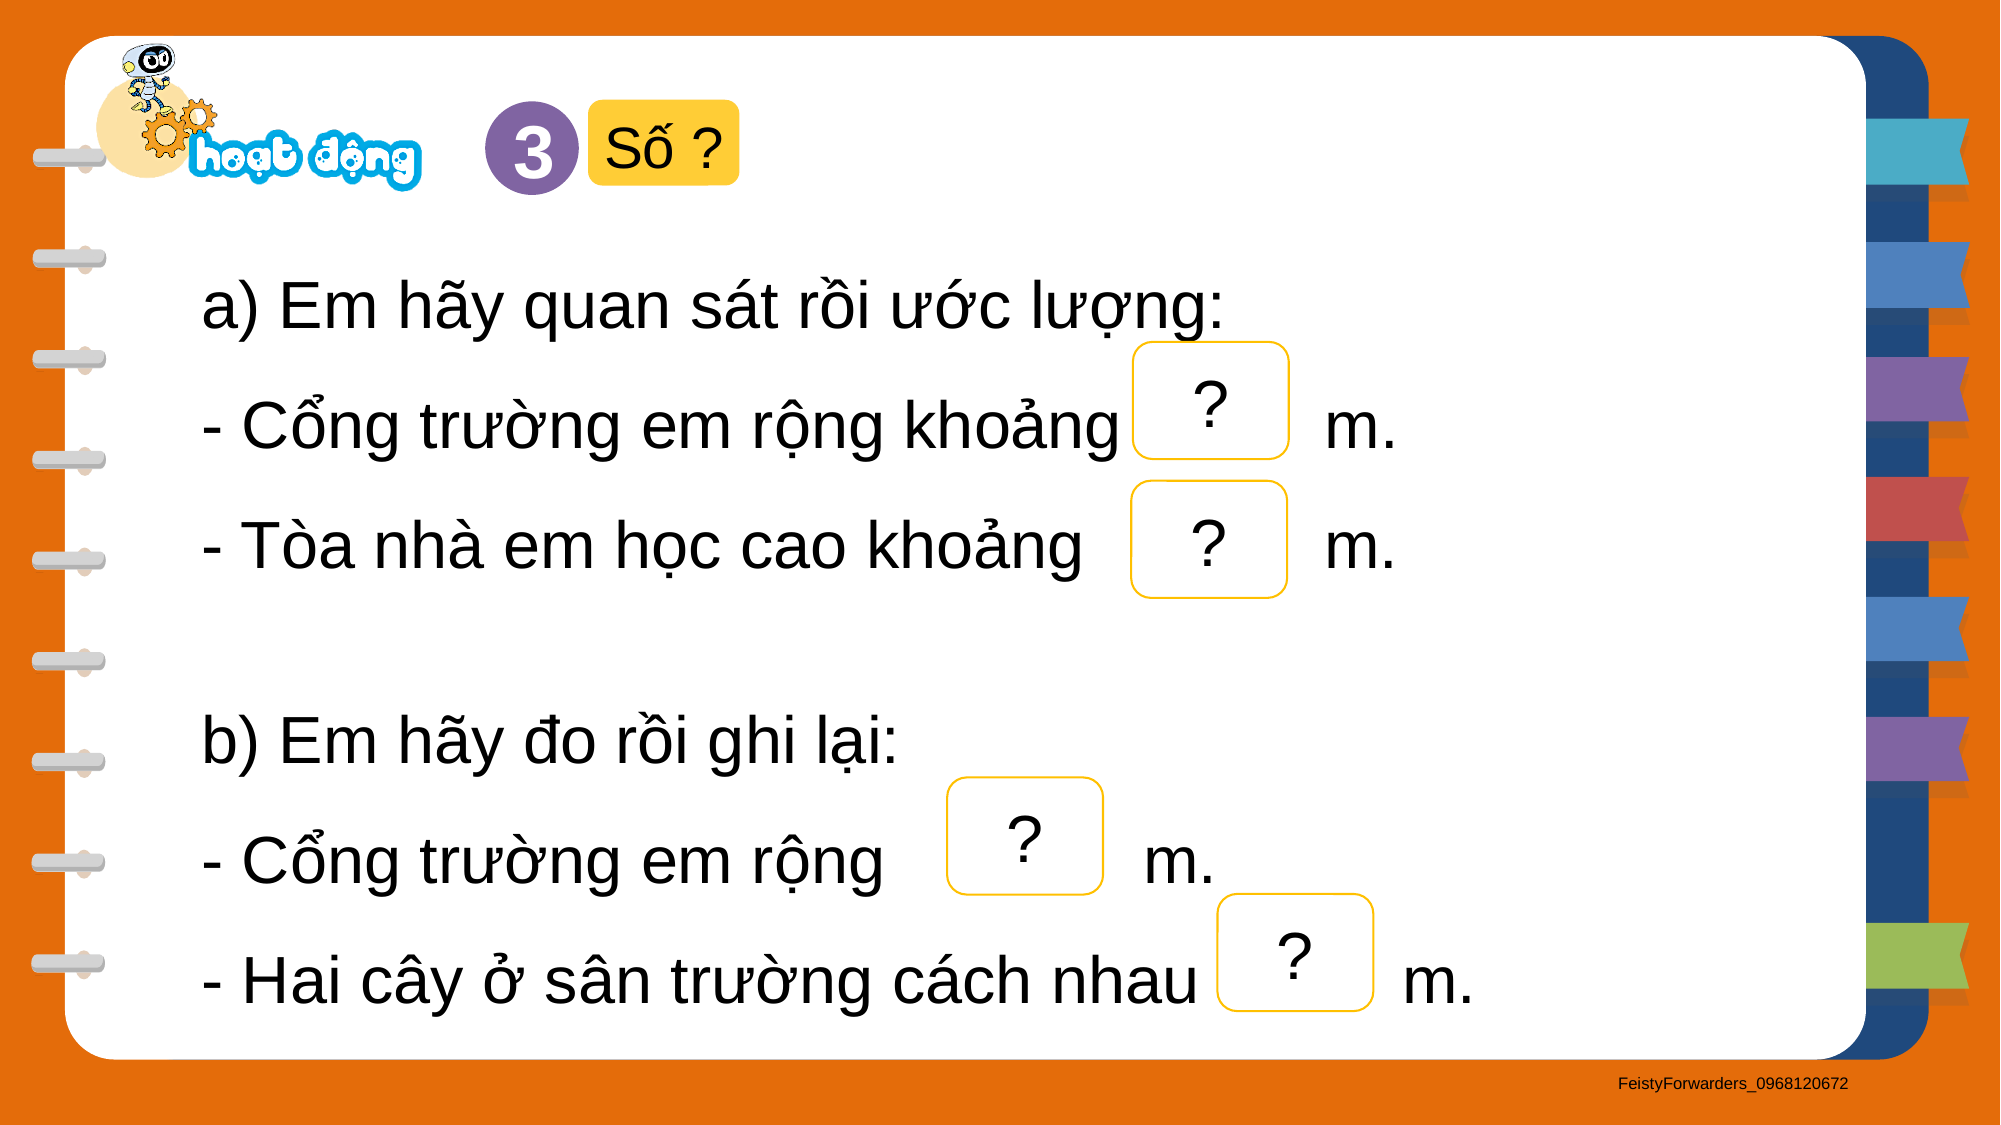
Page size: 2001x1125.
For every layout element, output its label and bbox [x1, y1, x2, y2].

text_box [186, 214, 1574, 1125]
text_box [485, 101, 1461, 195]
picture [69, 23, 451, 215]
